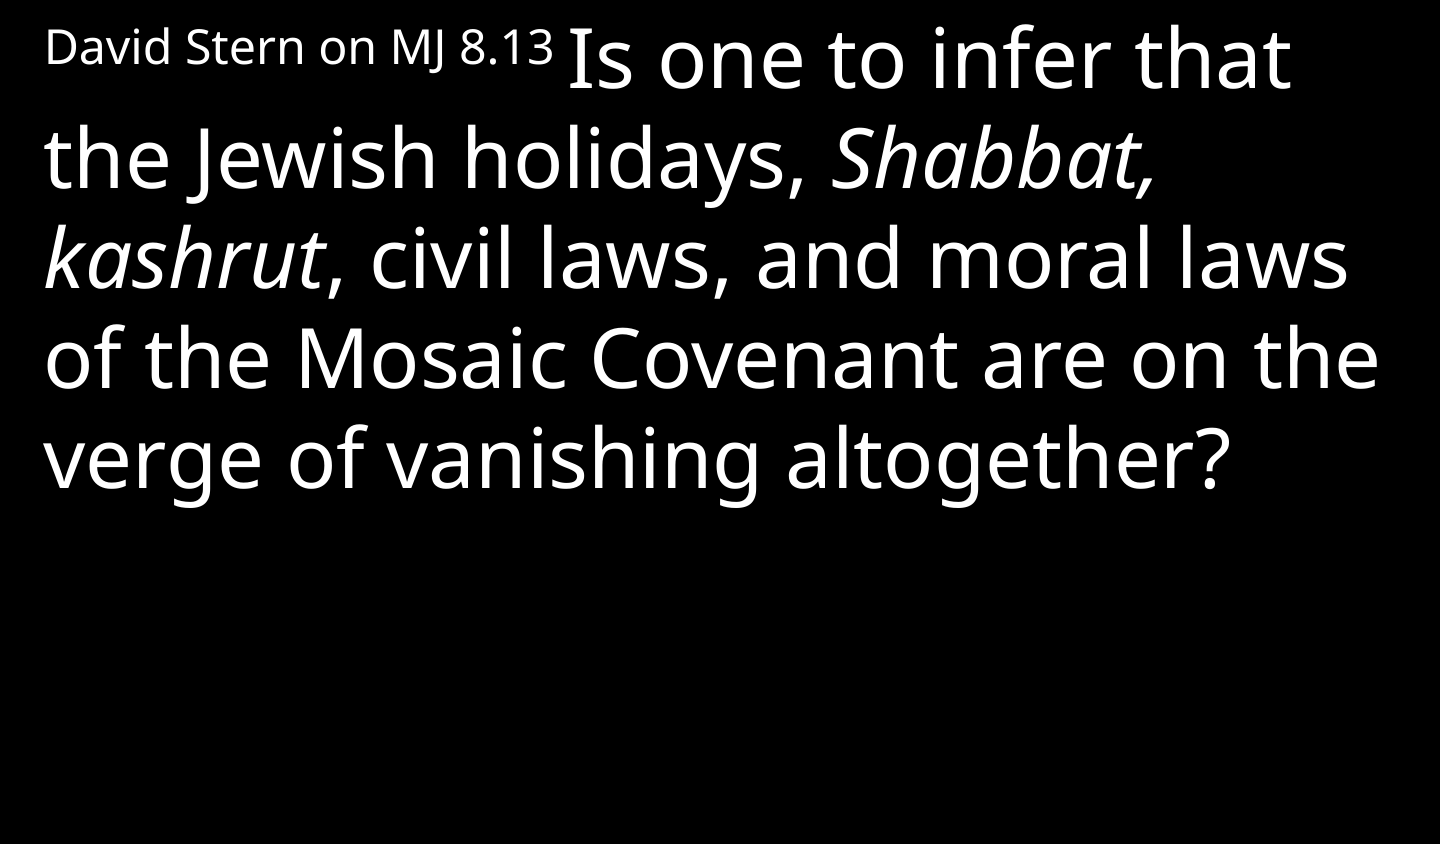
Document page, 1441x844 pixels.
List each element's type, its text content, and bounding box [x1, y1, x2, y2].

subtitle David Stern on MJ 8.13 Is one to infer that the Jewish holidays, Shabbat, kashrut, civil laws, and moral laws of the Mosaic Covenant are on the verge of vanishing altogether? [32, 0, 1408, 844]
